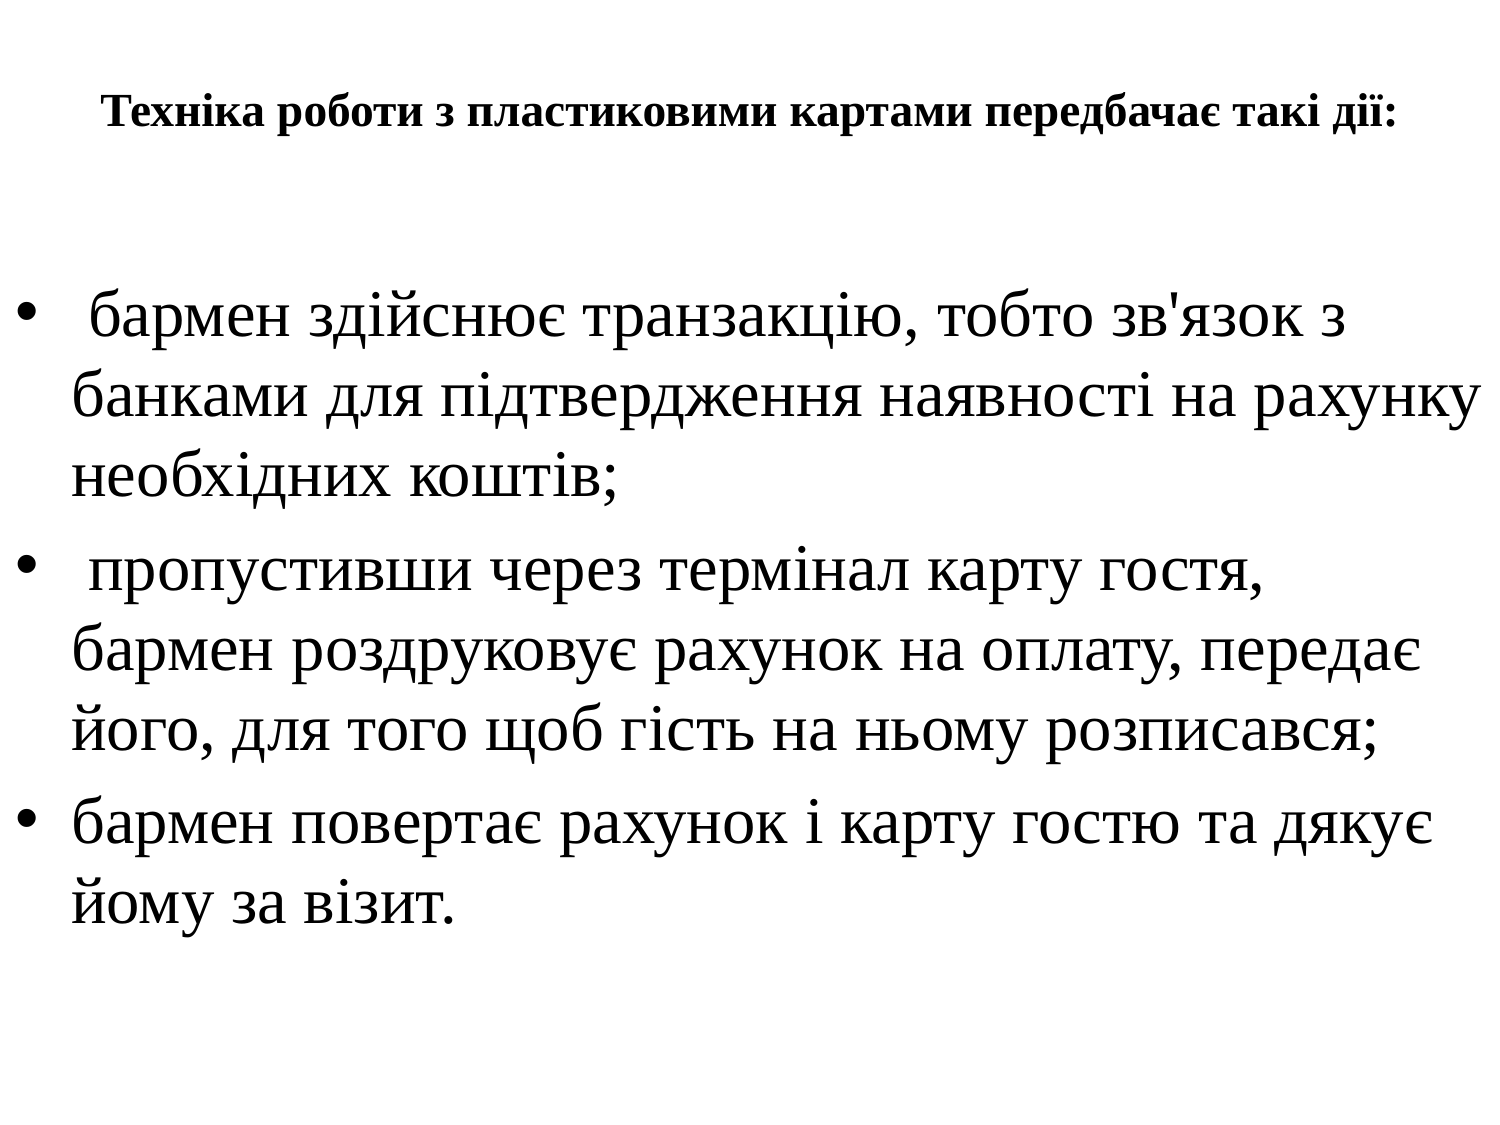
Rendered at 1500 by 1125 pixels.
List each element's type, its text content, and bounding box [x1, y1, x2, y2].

title Техніка роботи з пластиковими картами передбачає такі дії: [75, 45, 1425, 233]
list бармен здійснює транзакцію, тобто зв'язок з банками для підтвердження наявності на рахунку необхідних коштів; пропустивши через термінал карту гостя, бармен роздруковує рахунок на оплату, передає його, для того щоб гість на ньому розписався; бармен повертає рахунок і карту гостю та дякує йому за візит. [0, 262, 1500, 1005]
